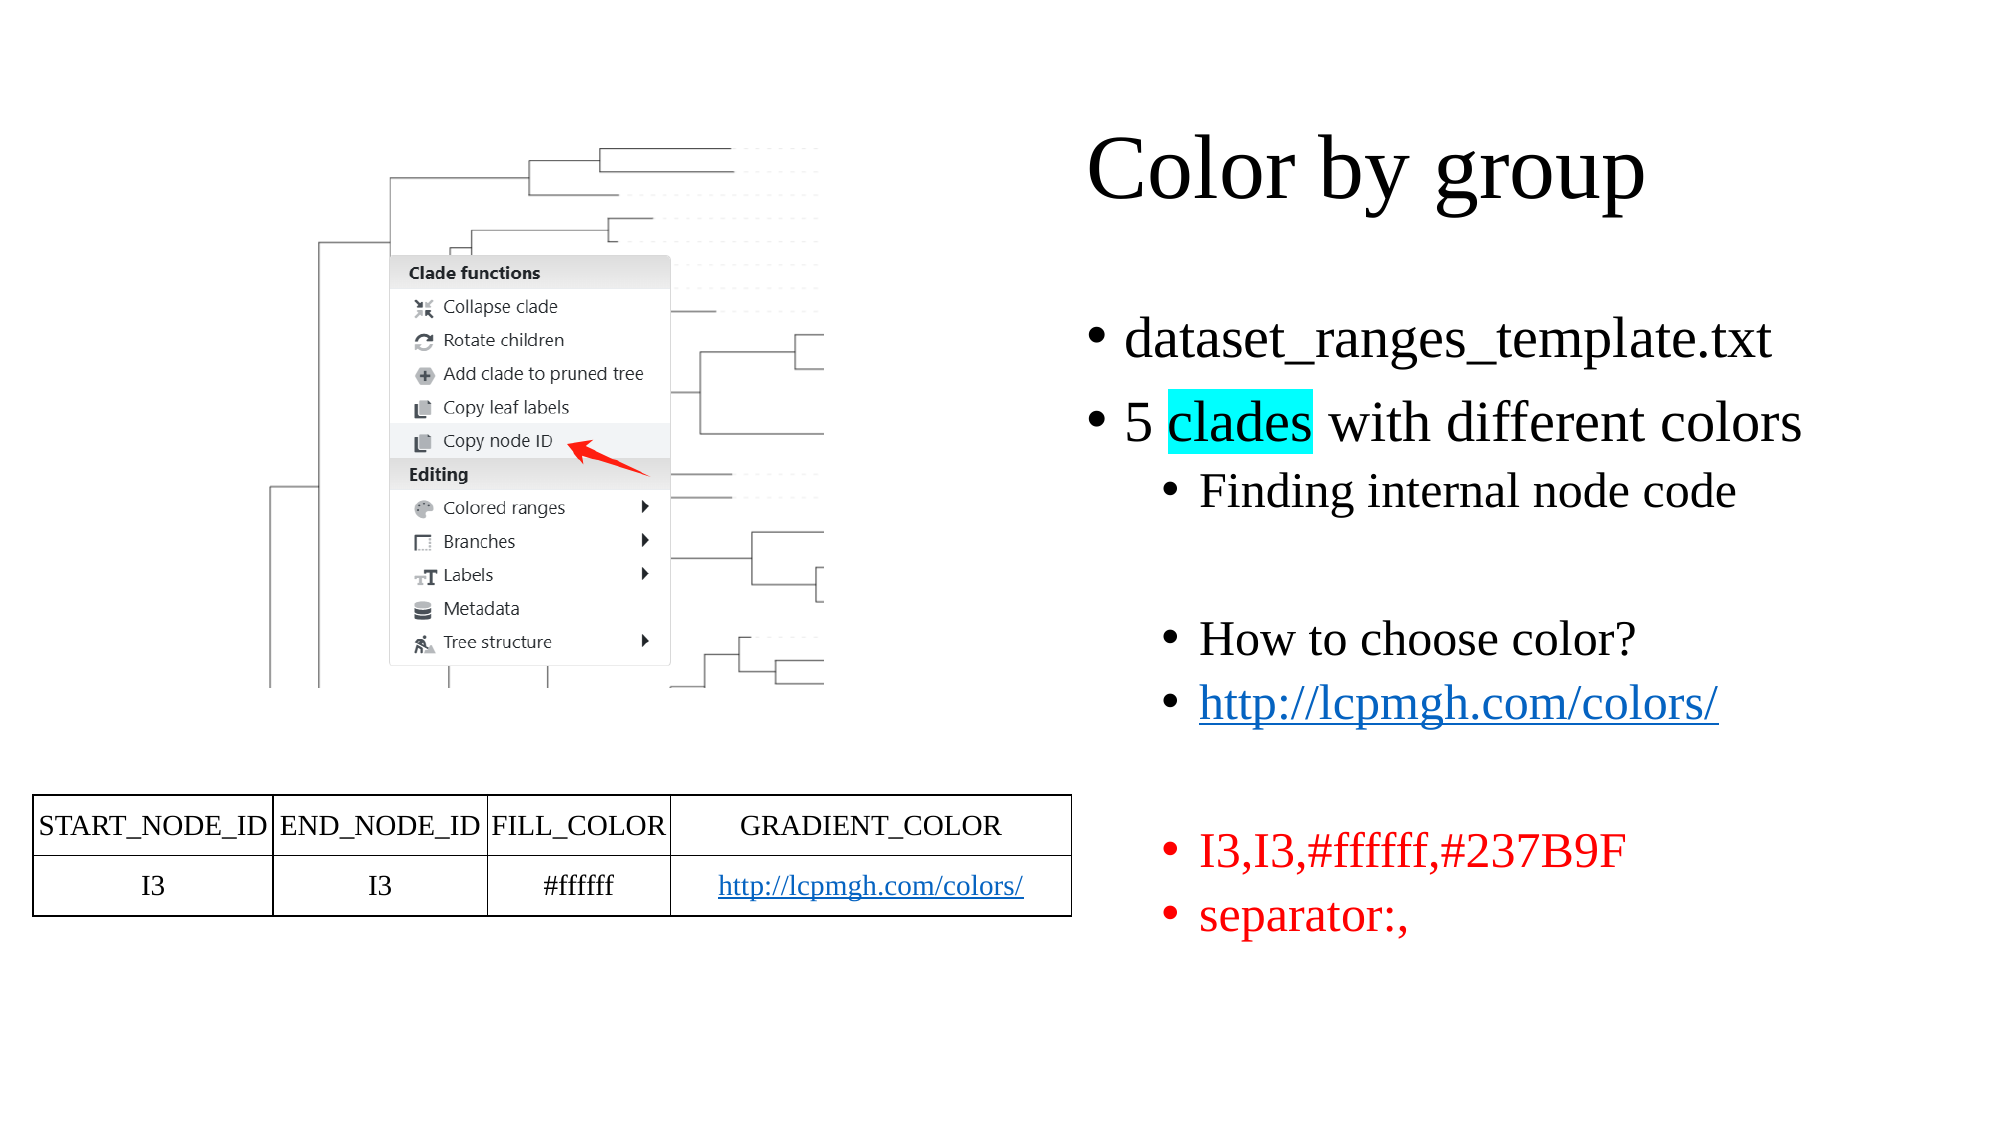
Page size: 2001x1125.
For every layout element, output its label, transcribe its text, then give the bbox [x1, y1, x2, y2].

table_header END_NODE_ID [274, 796, 487, 855]
table_cell http://lcpmgh.com/colors/ [671, 856, 1071, 915]
table_header GRADIENT_COLOR [671, 796, 1071, 855]
table_header FILL_COLOR [488, 796, 670, 855]
table_header START_NODE_ID [34, 796, 272, 855]
table_cell I3 [34, 856, 272, 915]
title Color by group [1071, 59, 1863, 278]
picture [254, 116, 824, 688]
table_cell I3 [274, 856, 487, 915]
list dataset_ranges_template.txt 5 clades with different colors Finding internal node code How to choose color? http://lcpmgh.com/colors/ I3,I3,#ffffff,#237B9F separator:, [1071, 299, 1980, 1014]
table_cell #ffffff [488, 856, 670, 915]
